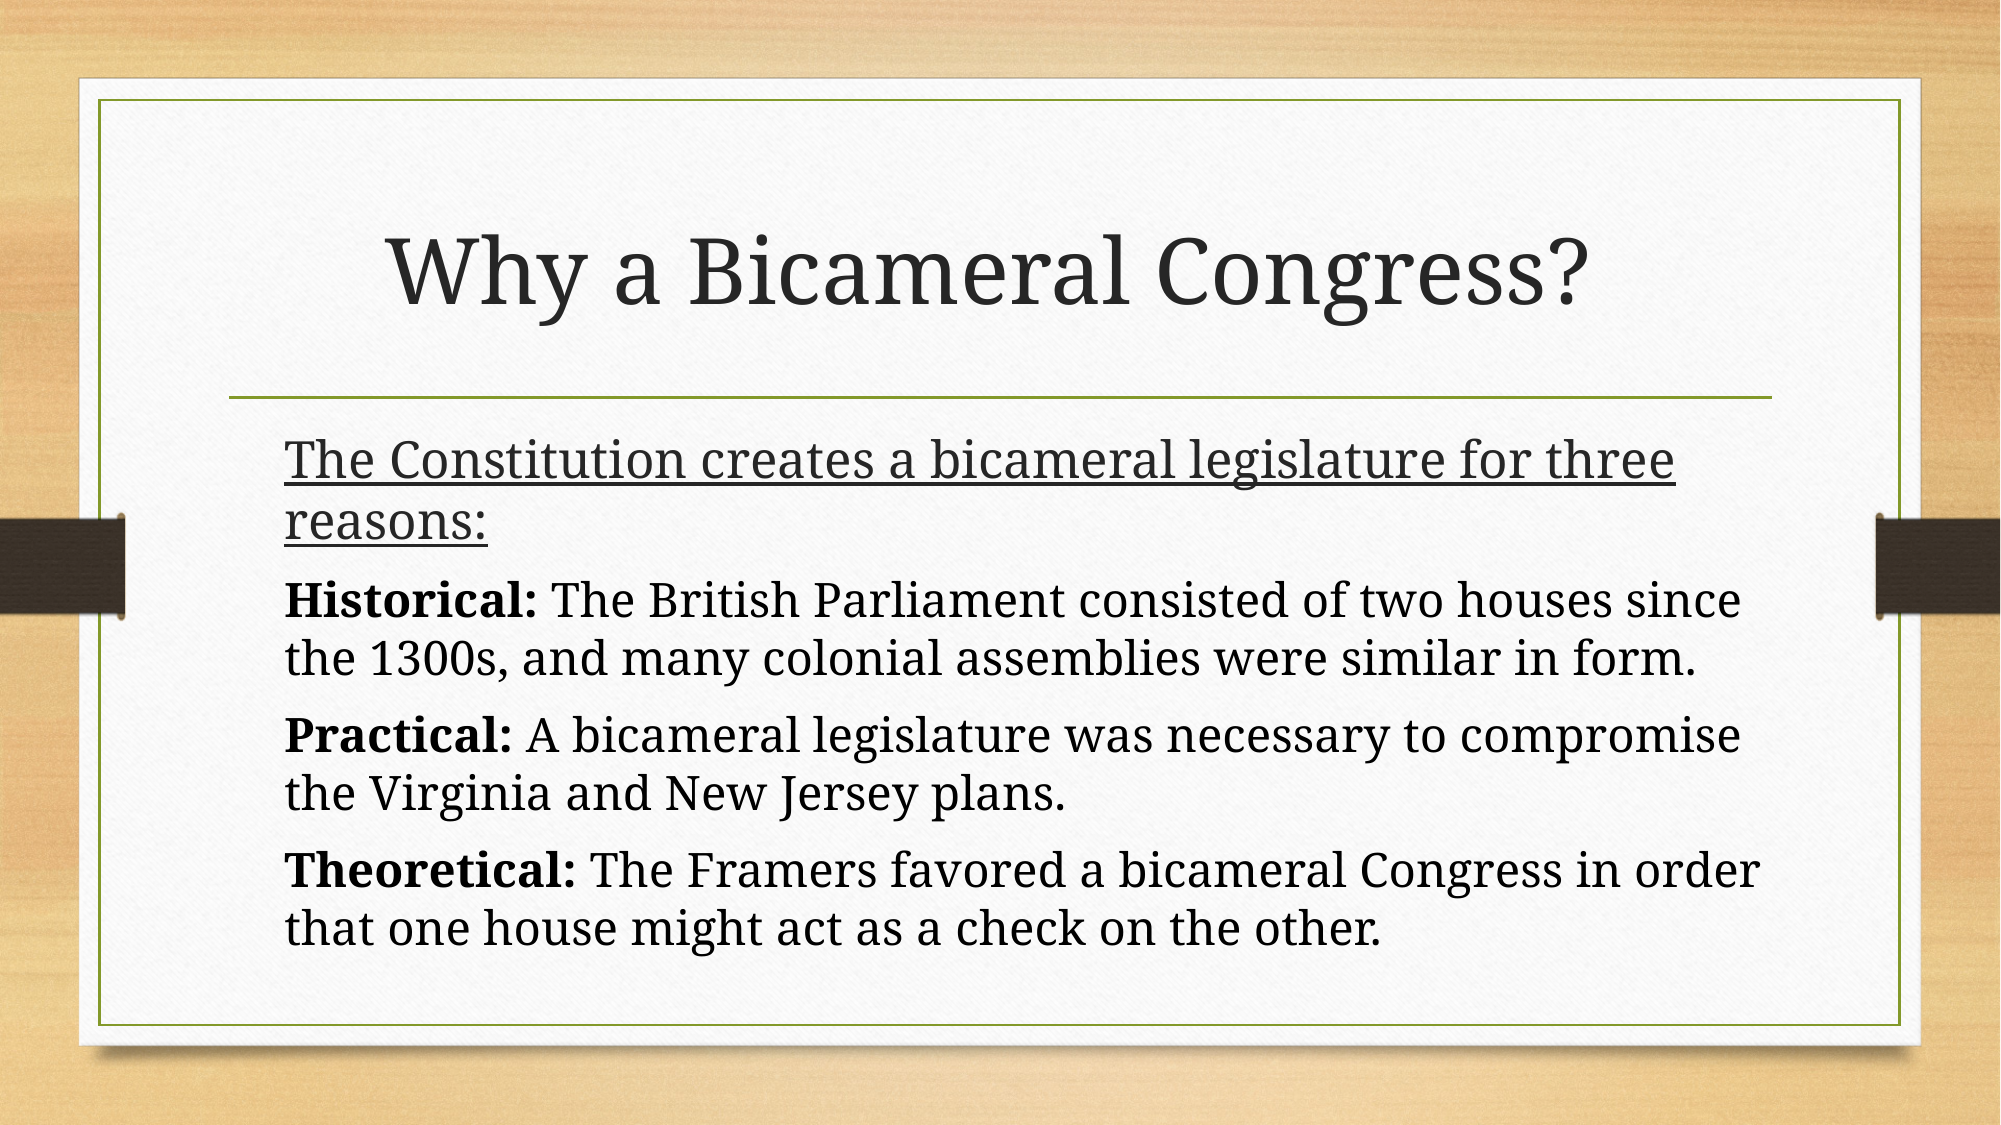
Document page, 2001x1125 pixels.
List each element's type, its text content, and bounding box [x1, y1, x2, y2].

list The Constitution creates a bicameral legislature for three reasons: Historical: The British Parliament consisted of two houses since the 1300s, and many colonial assemblies were similar in form. Practical: A bicameral legislature was necessary to compromise the Virginia and New Jersey plans. Theoretical: The Framers favored a bicameral Congress in order that one house might act as a check on the other. [212, 419, 1788, 964]
title Why a Bicameral Congress? [212, 161, 1788, 375]
picture [0, 0, 2001, 1125]
